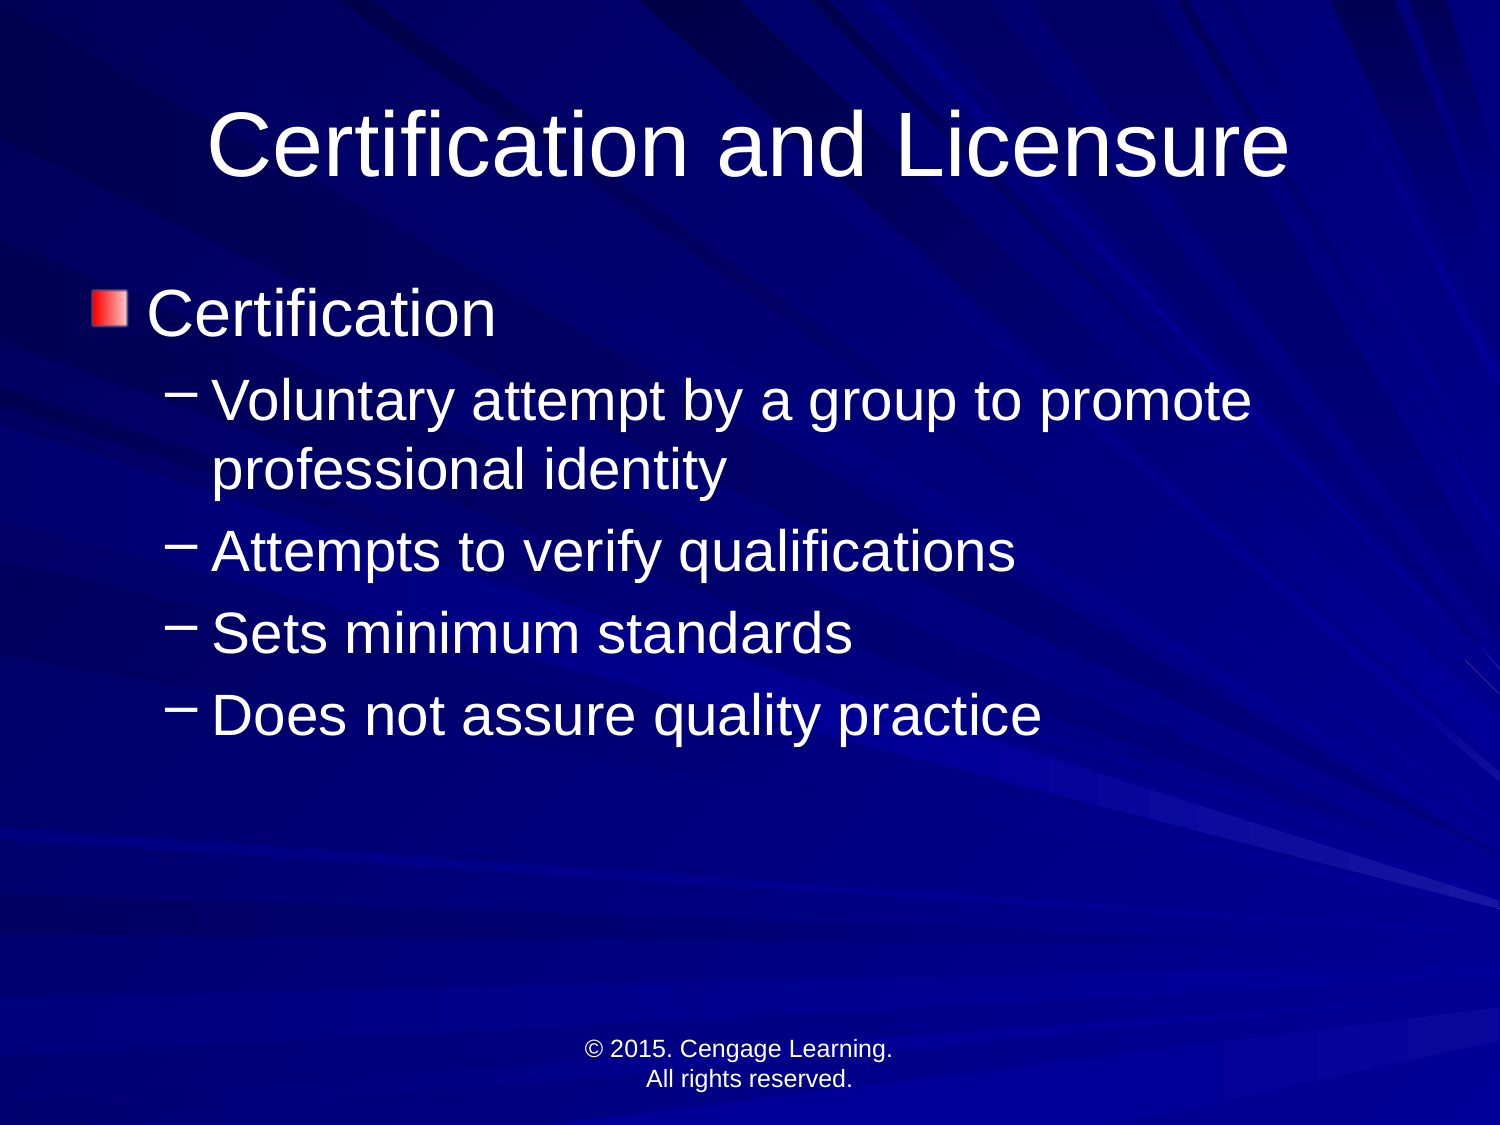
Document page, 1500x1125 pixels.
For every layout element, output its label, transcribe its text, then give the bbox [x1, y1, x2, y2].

title Certification and Licensure [74, 45, 1426, 234]
footer © 2015. Cengage Learning. All rights reserved. [512, 1024, 988, 1101]
list Certification Voluntary attempt by a group to promote professional identity Attempts to verify qualifications Sets minimum standards Does not assure quality practice [74, 262, 1426, 1006]
picture [90, 288, 132, 331]
